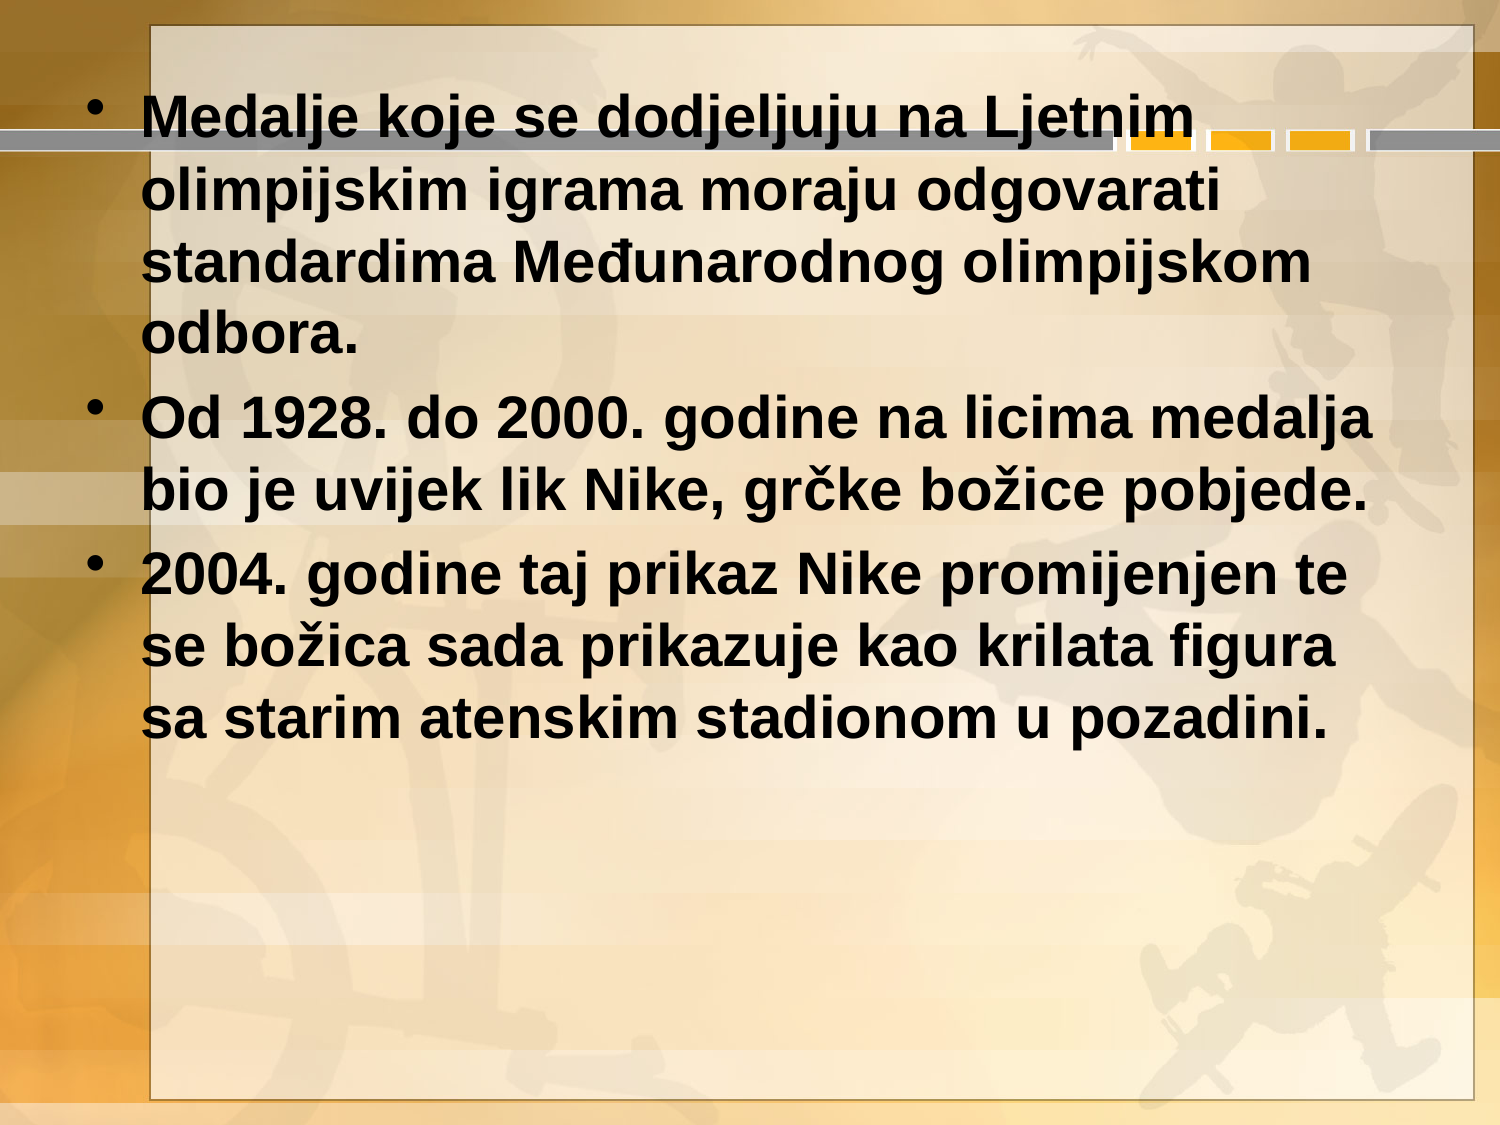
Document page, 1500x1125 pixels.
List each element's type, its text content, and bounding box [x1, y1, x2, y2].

list Medalje koje se dodjeljuju na Ljetnim olimpijskim igrama moraju odgovarati standardima Međunarodnog olimpijskom odbora. Od 1928. do 2000. godine na licima medalja bio je uvijek lik Nike, grčke božice pobjede. 2004. godine taj prikaz Nike promijenjen te se božica sada prikazuje kao krilata figura sa starim atenskim stadionom u pozadini. [70, 70, 1421, 813]
picture [0, 0, 1500, 1125]
